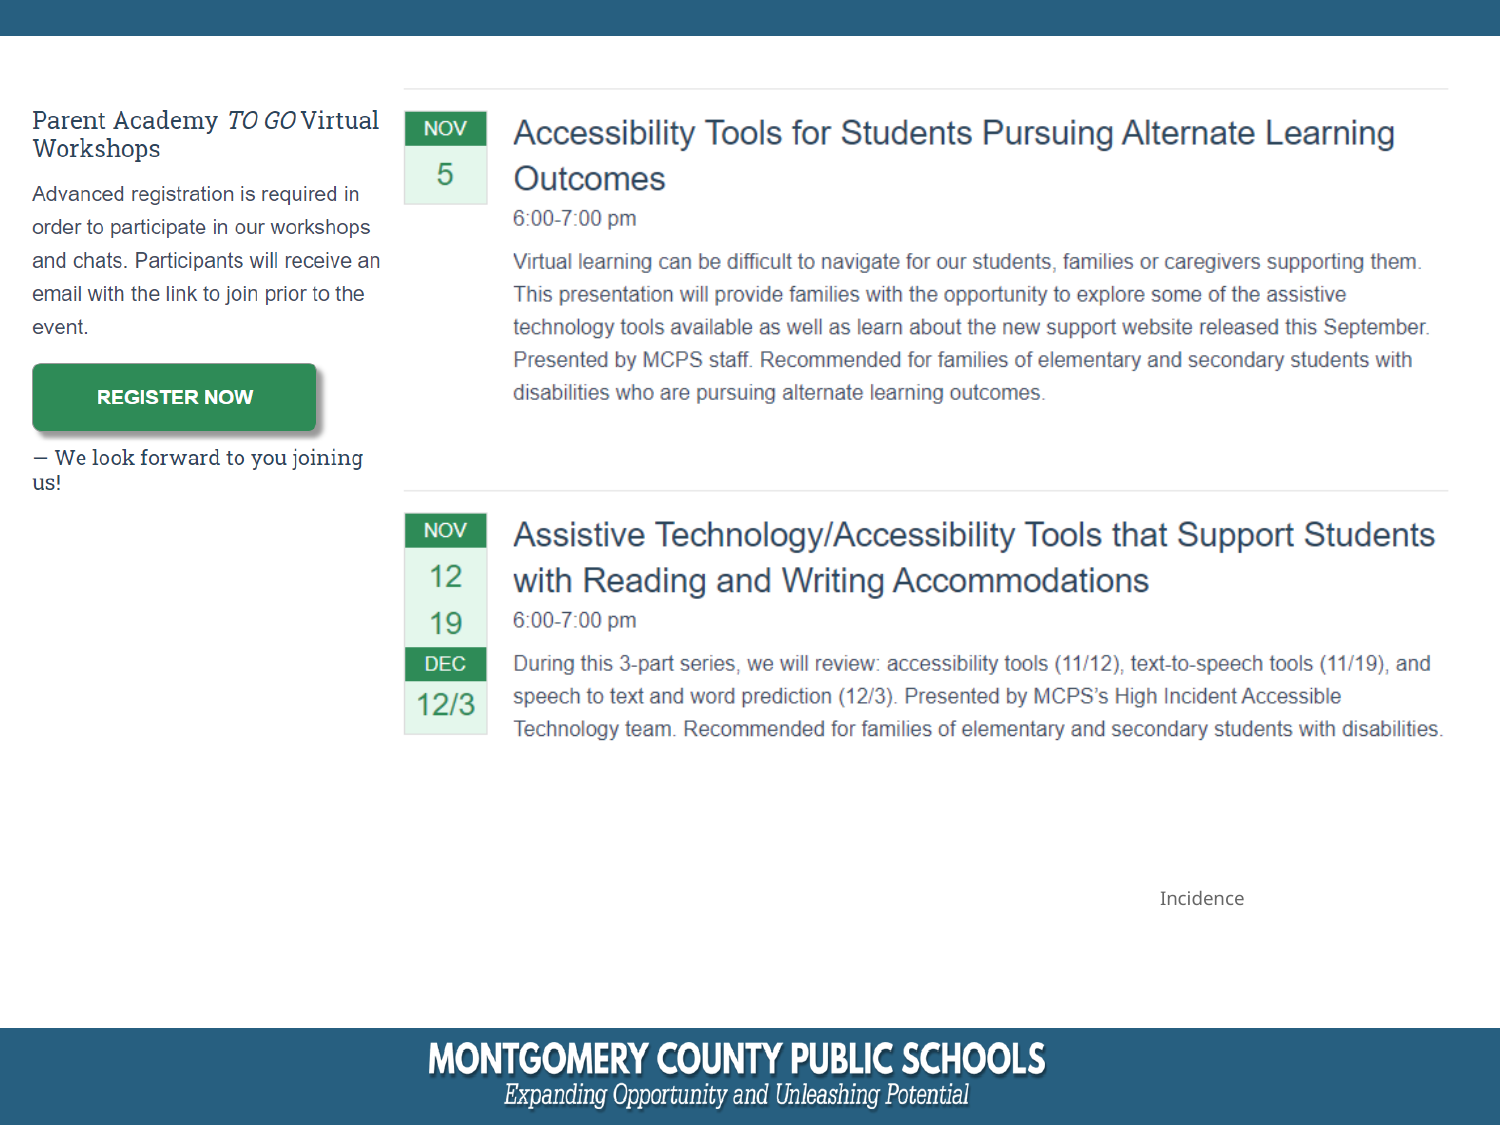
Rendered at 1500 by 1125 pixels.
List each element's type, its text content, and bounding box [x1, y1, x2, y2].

text_box Incidence [1144, 872, 1270, 932]
picture [0, 0, 1500, 1125]
